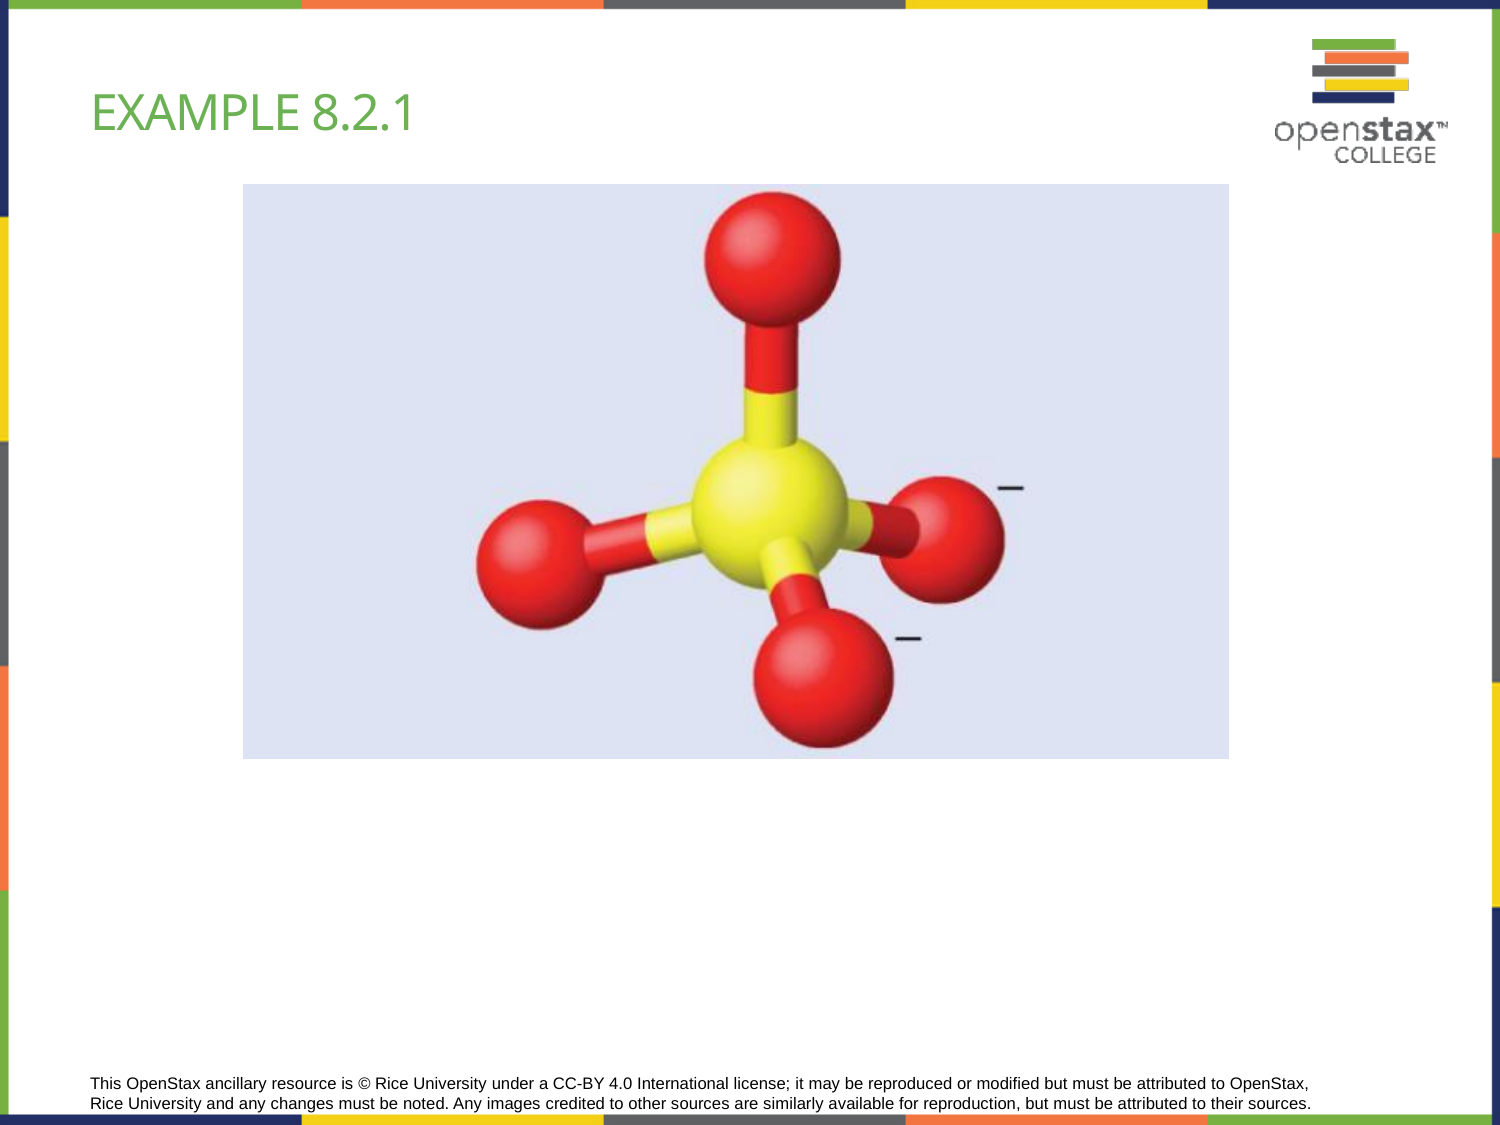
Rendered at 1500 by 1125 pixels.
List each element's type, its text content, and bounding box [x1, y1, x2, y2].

picture [0, 0, 1500, 1125]
title Example 8.2.1 [75, 39, 1274, 148]
footer This OpenStax ancillary resource is © Rice University under a CC-BY 4.0 International license; it may be reproduced or modified but must be attributed to OpenStax, Rice University and any changes must be noted. Any images credited to other sources are similarly available for reproduction, but must be attributed to their sources. [75, 1065, 1346, 1112]
